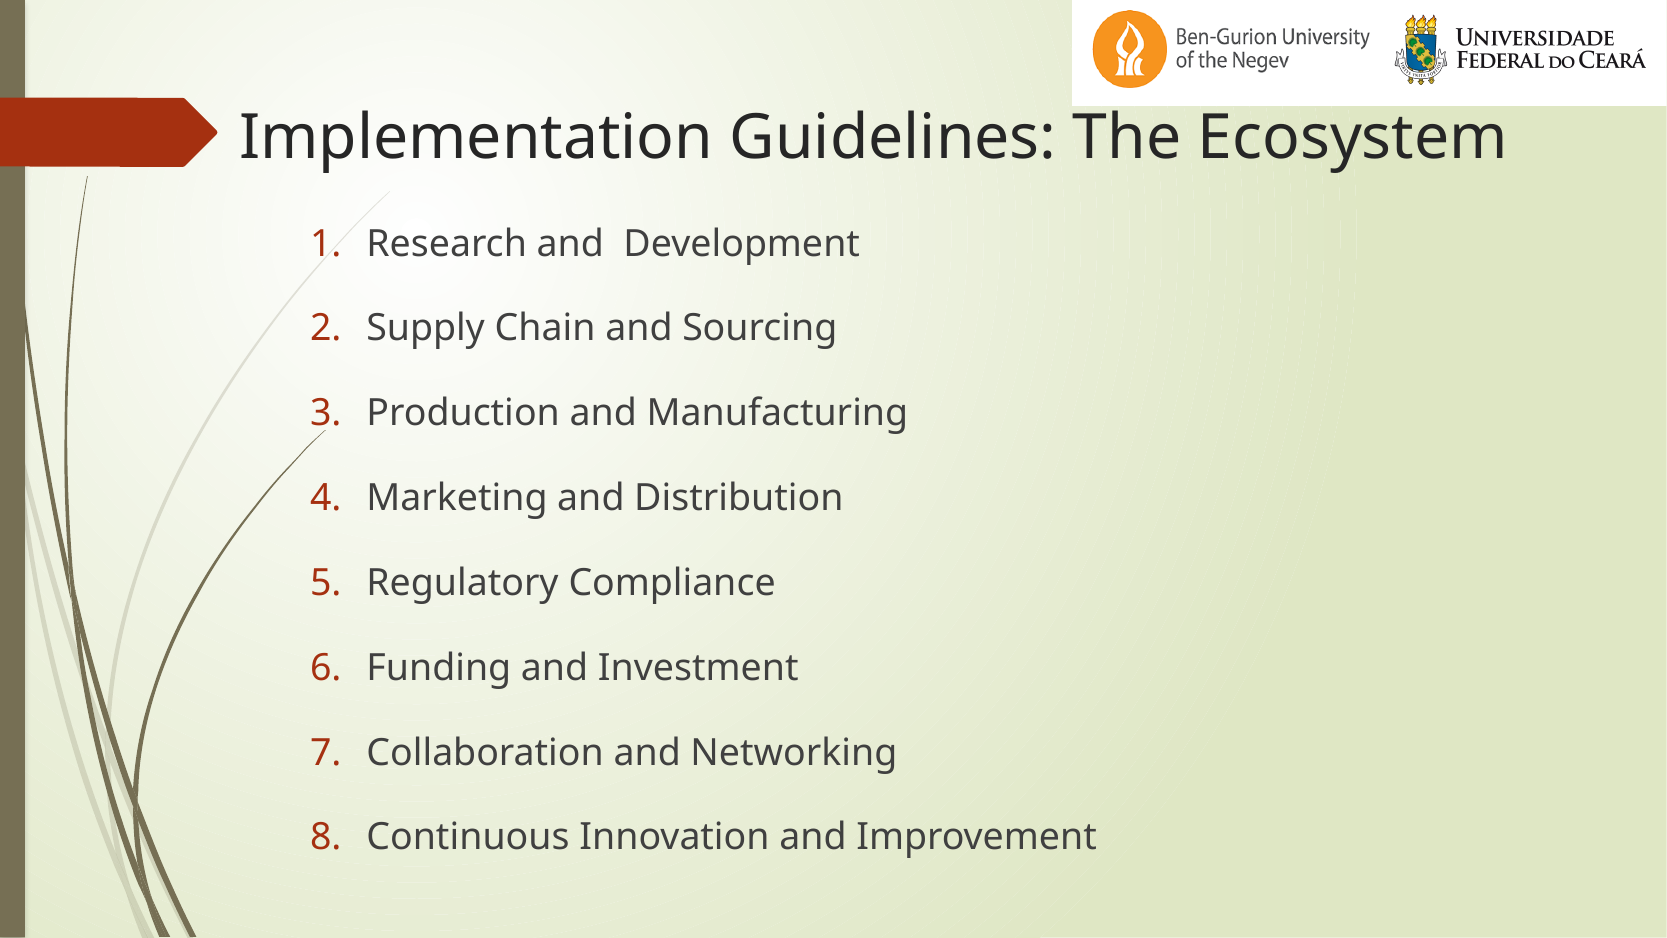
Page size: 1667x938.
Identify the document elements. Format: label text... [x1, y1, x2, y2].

list Research and Development Supply Chain and Sourcing Production and Manufacturing Marketing and Distribution Regulatory Compliance Funding and Investment Collaboration and Networking Continuous Innovation and Improvement [263, 188, 1553, 869]
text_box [1071, 0, 1667, 107]
title Implementation Guidelines: The Ecosystem [224, 51, 1553, 227]
